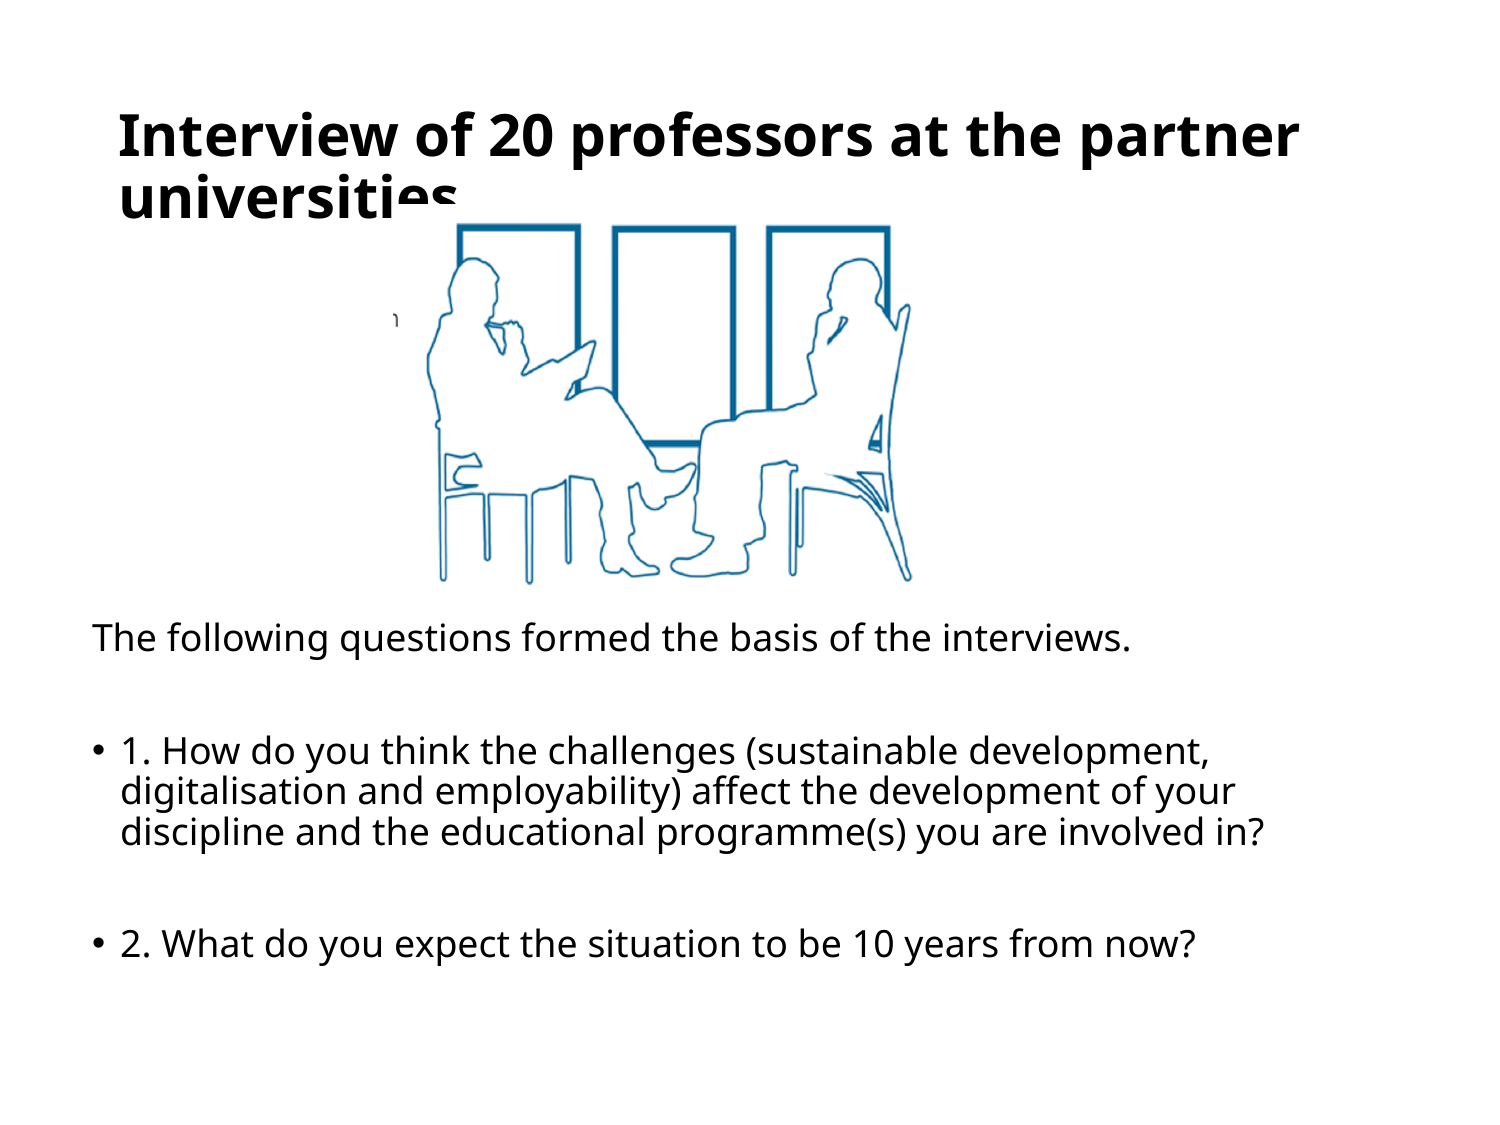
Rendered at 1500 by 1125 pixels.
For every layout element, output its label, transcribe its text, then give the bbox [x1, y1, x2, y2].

list The following questions formed the basis of the interviews. 1. How do you think the challenges (sustainable development, digitalisation and employability) affect the development of your discipline and the educational programme(s) you are involved in? 2. What do you expect the situation to be 10 years from now? [77, 612, 1318, 1107]
title Interview of 20 professors at the partner universities [103, 59, 1397, 278]
picture [393, 204, 932, 589]
